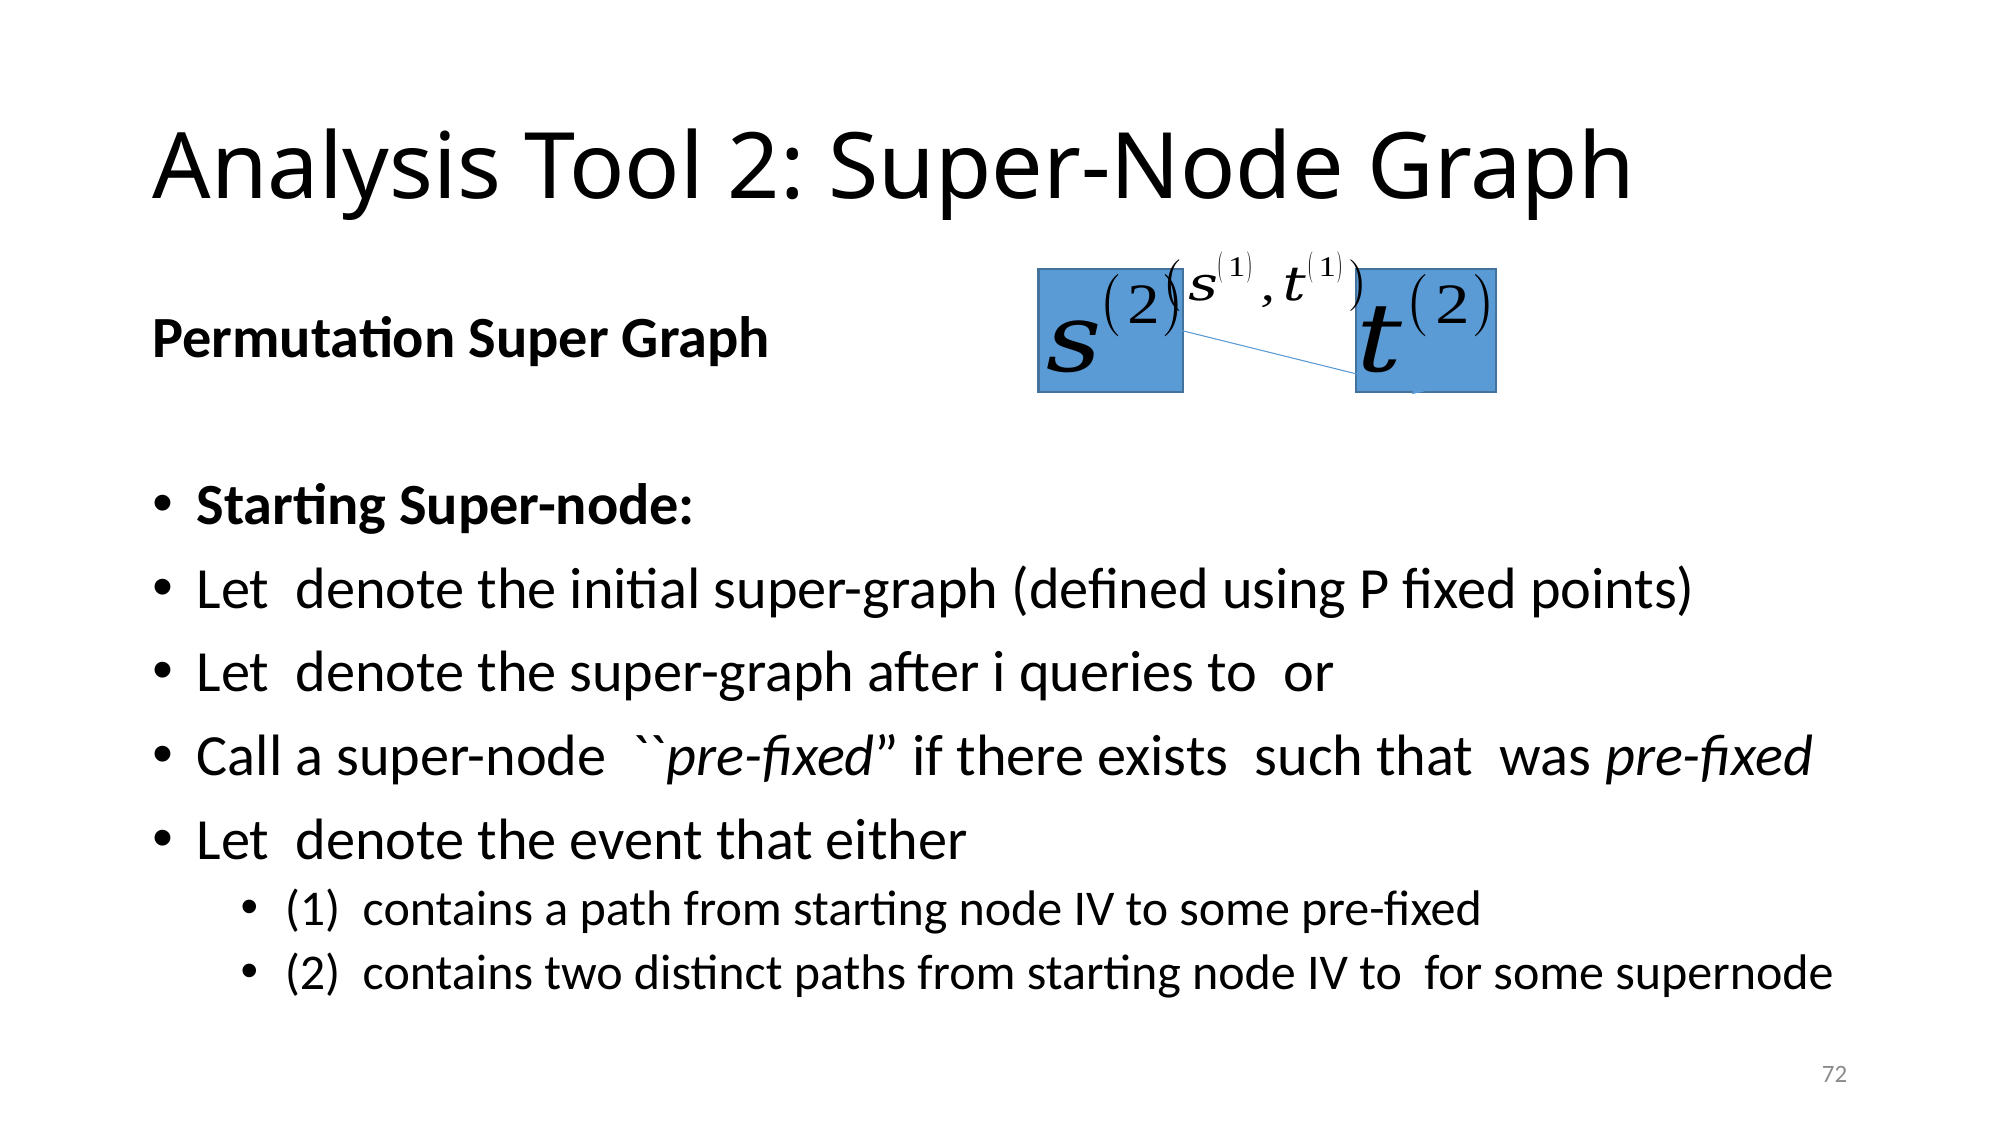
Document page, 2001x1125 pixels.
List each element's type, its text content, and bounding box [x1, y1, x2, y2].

title Analysis Tool 2: Super-Node Graph [137, 59, 1863, 278]
slide_number 72 [1412, 1042, 1863, 1103]
